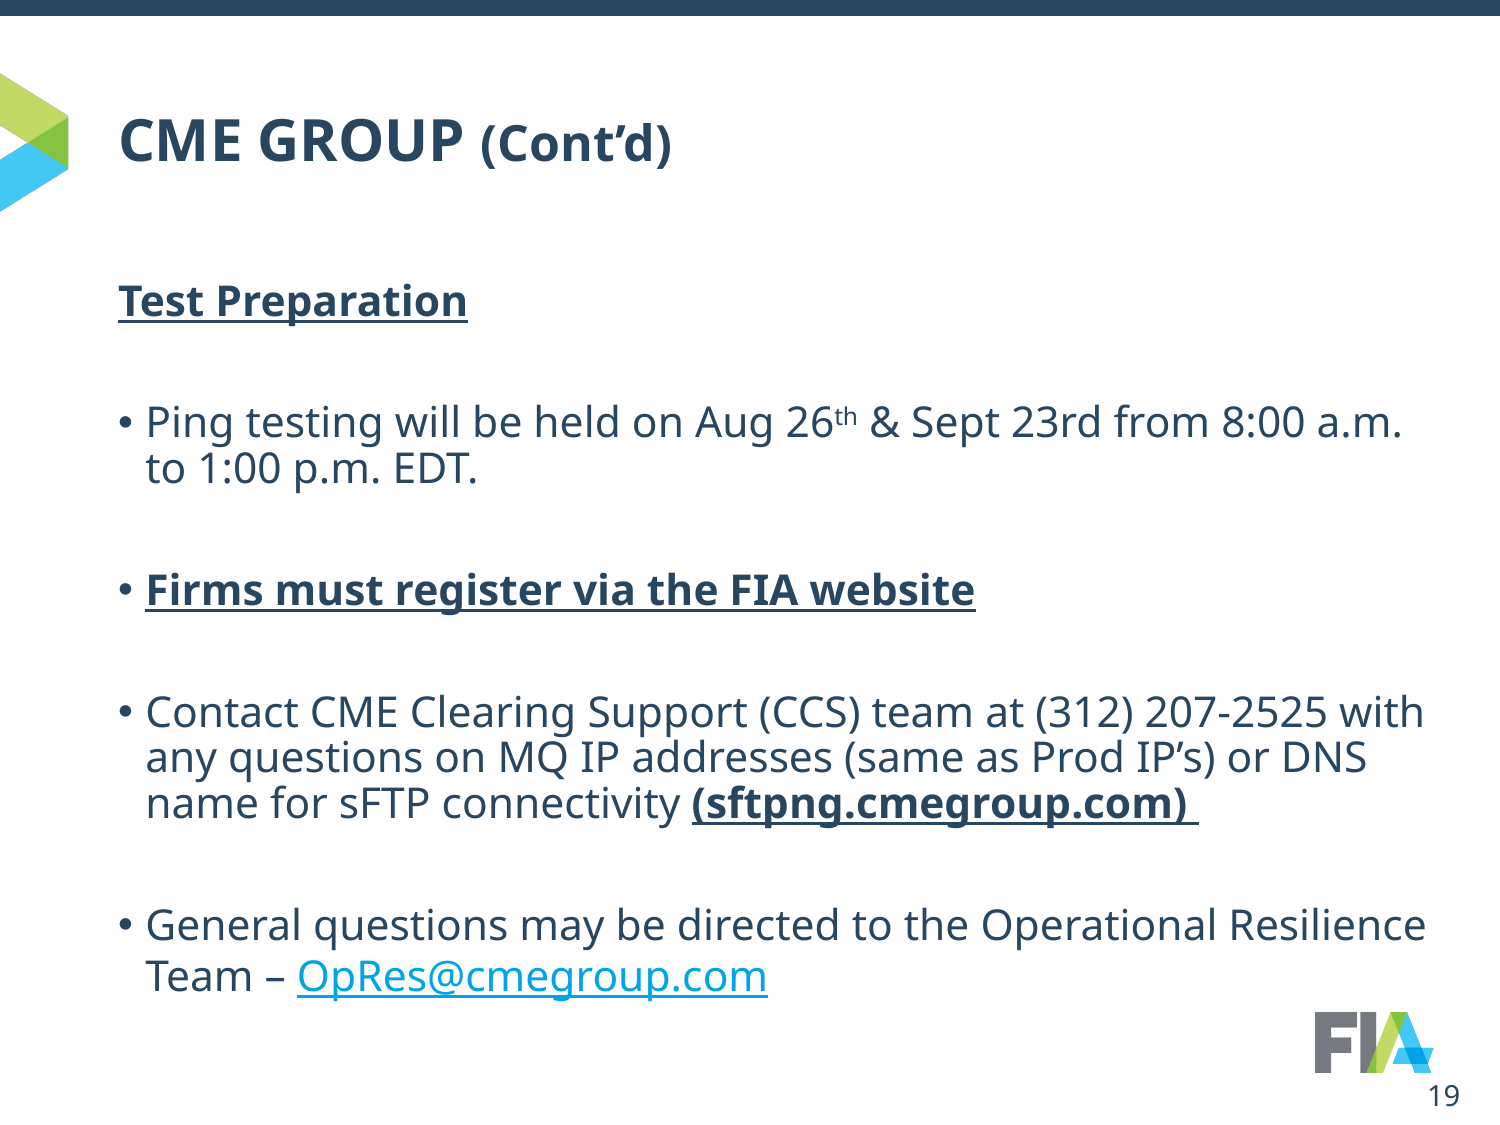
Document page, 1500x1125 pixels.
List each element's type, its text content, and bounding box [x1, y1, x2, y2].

title CME GROUP (Cont’d) [103, 33, 1397, 251]
picture [1315, 1014, 1434, 1073]
list Test Preparation Ping testing will be held on Aug 26th & Sept 23rd from 8:00 a.m. to 1:00 p.m. EDT. Firms must register via the FIA website Contact CME Clearing Support (CCS) team at (312) 207-2525 with any questions on MQ IP addresses (same as Prod IP’s) or DNS name for sFTP connectivity (sftpng.cmegroup.com) General questions may be directed to the Operational Resilience Team – OpRes@cmegroup.com [103, 272, 1454, 1014]
